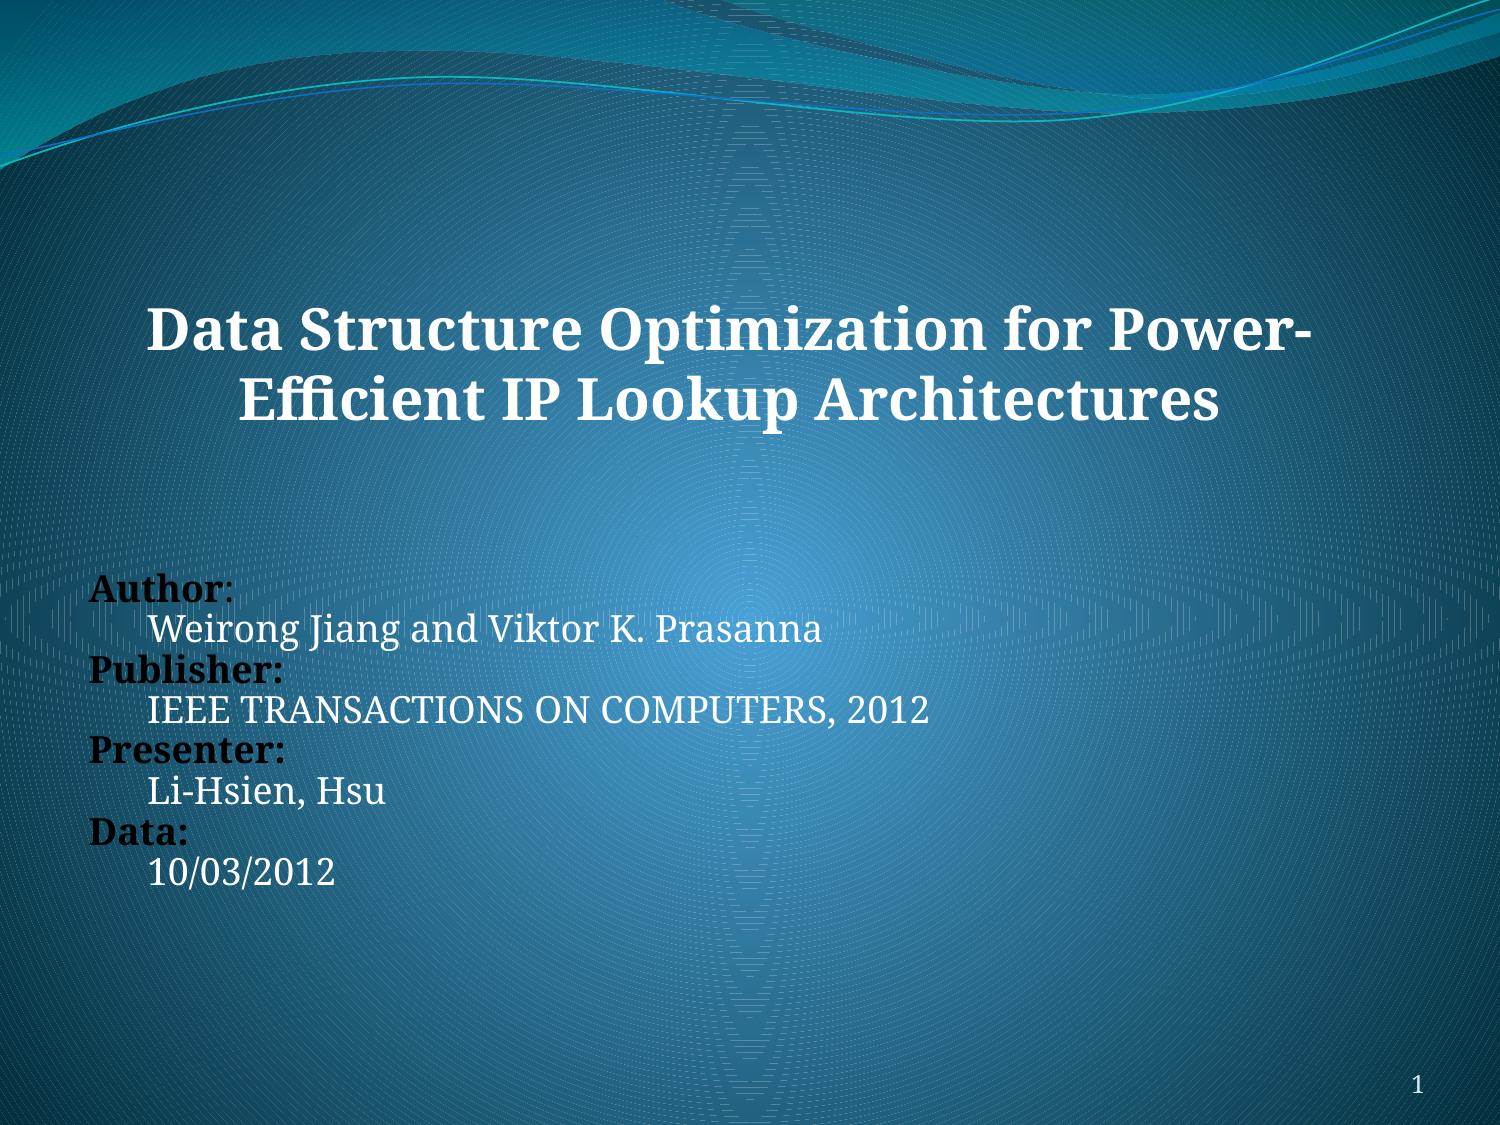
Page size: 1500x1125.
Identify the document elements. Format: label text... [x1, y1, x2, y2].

subtitle Author: Weirong Jiang and Viktor K. Prasanna Publisher: IEEE TRANSACTIONS ON COMPUTERS, 2012 Presenter: Li-Hsien, Hsu Data: 10/03/2012 [88, 562, 1377, 1012]
title Data Structure Optimization for Power-Efficient IP Lookup Architectures [87, 224, 1376, 433]
slide_number 1 [1299, 1042, 1425, 1103]
